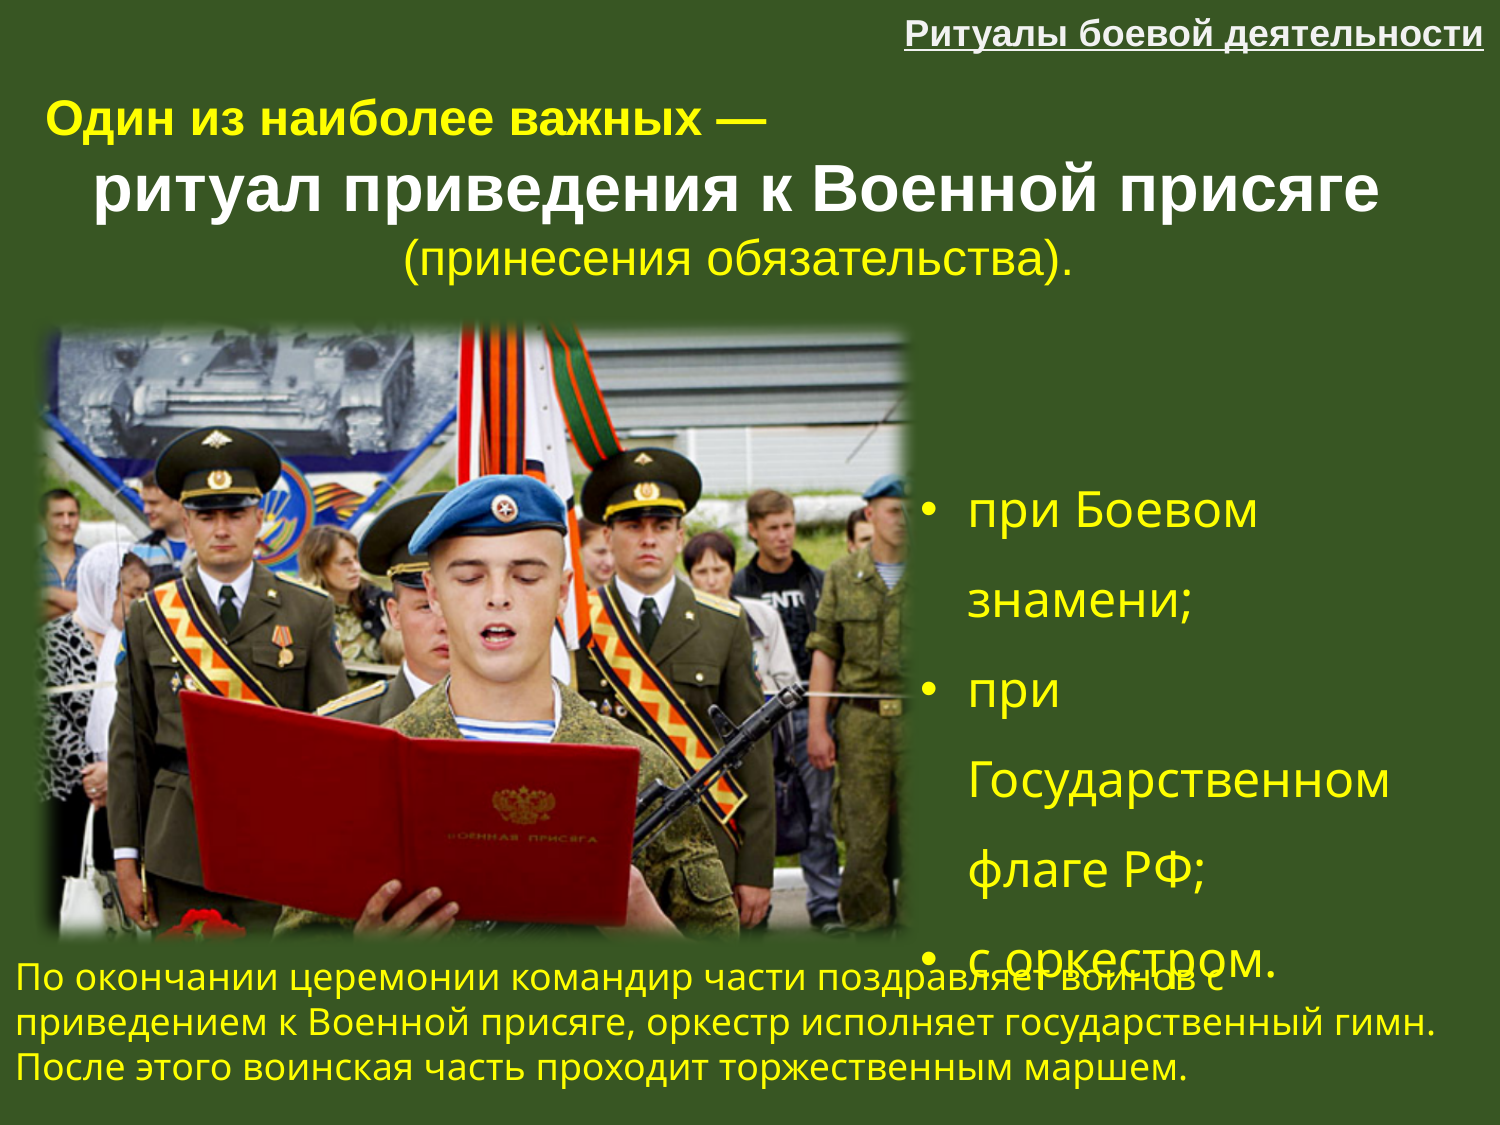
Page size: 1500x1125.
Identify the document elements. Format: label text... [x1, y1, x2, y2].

text_box при Боевом знамени; при Государственном флаге РФ; с оркестром. [919, 440, 1484, 945]
text_box Один из наиболее важных — ритуал приведения к Военной присяге (принесения обязательства). [30, 77, 1461, 293]
text_box По окончании церемонии командир части поздравляет воинов с приведением к Военной присяге, оркестр исполняет государственный гимн. После этого воинская часть проходит торжественным маршем. [0, 945, 1484, 1096]
text_box Ритуалы боевой деятельности [749, 2, 1499, 62]
picture [30, 316, 919, 947]
